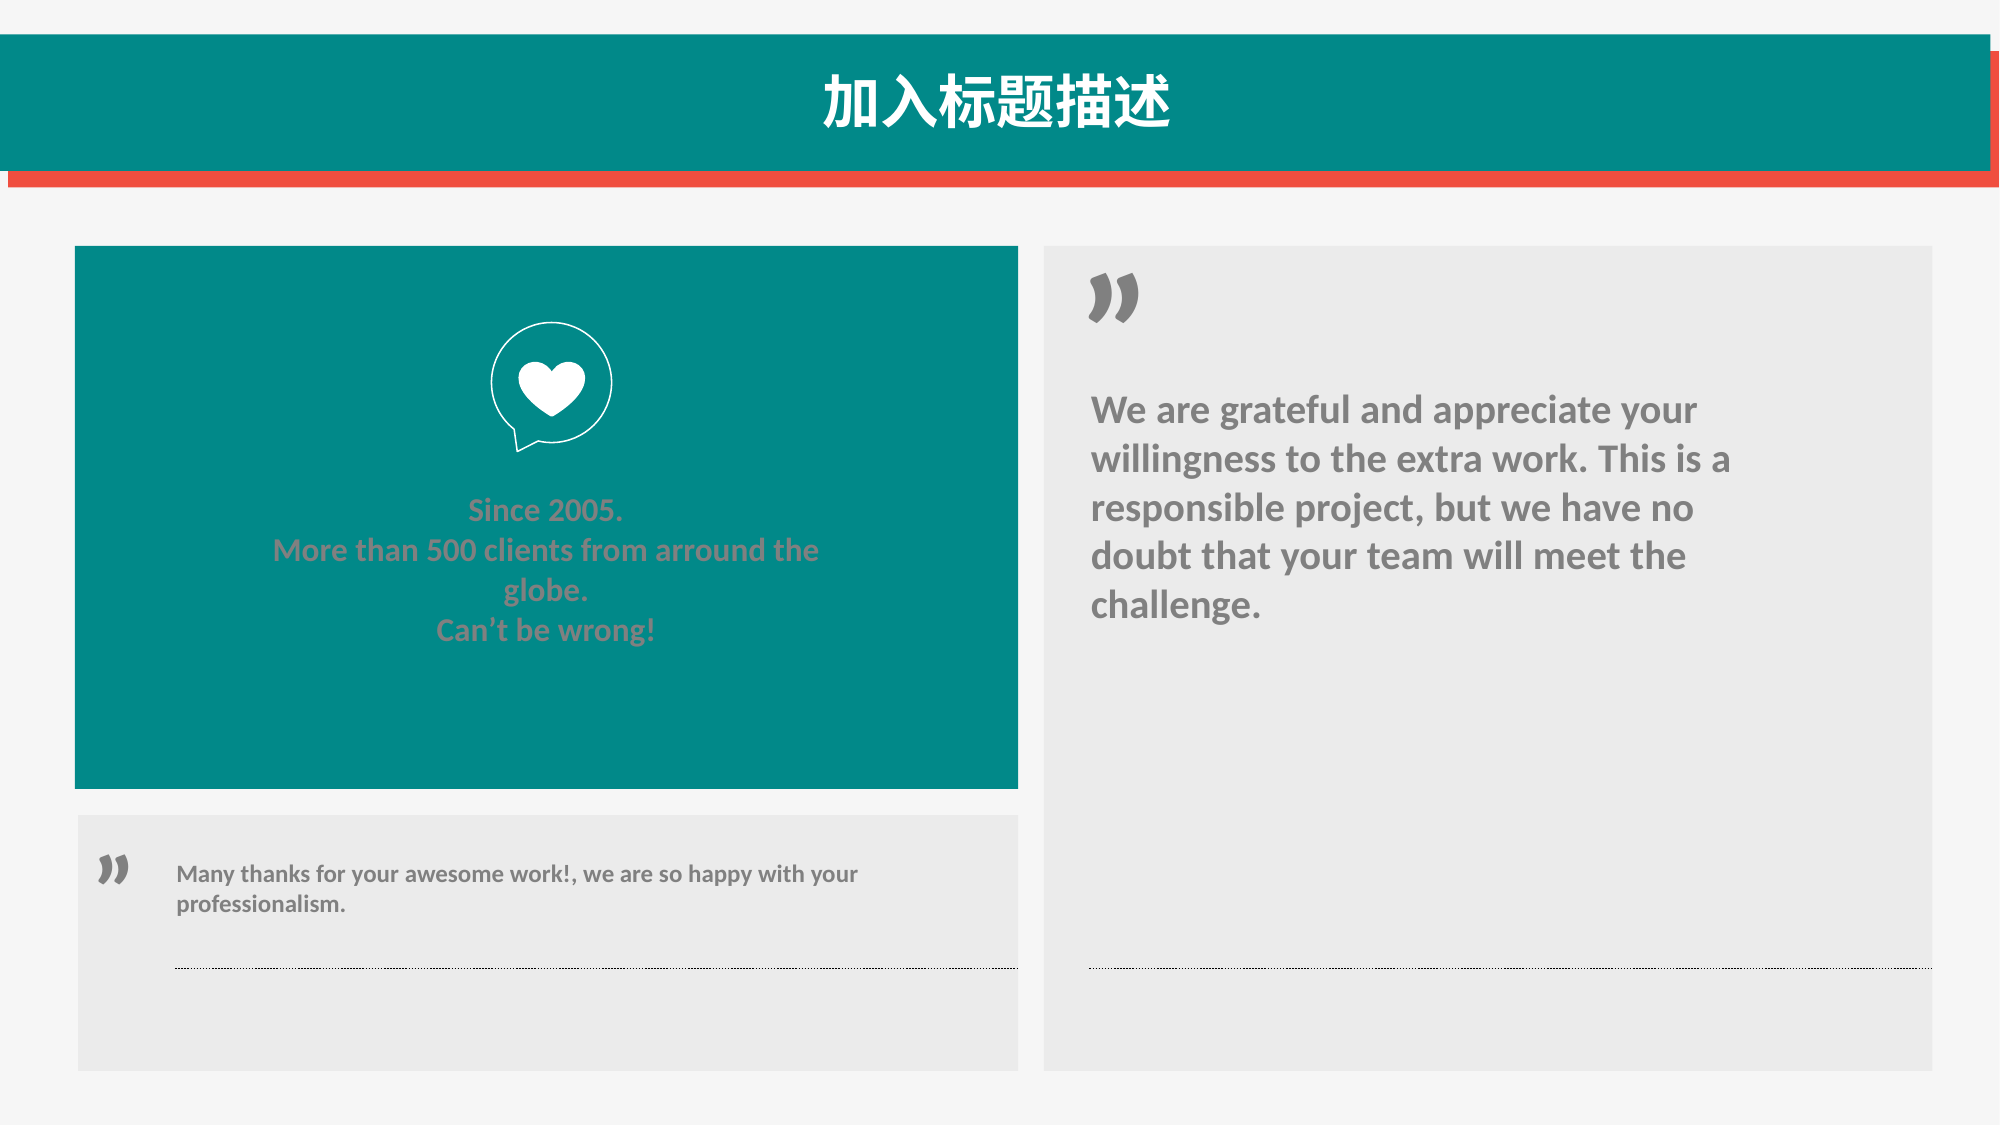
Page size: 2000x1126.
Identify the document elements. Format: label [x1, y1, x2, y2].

text_box [0, 34, 2000, 188]
text_box [74, 220, 1933, 1072]
